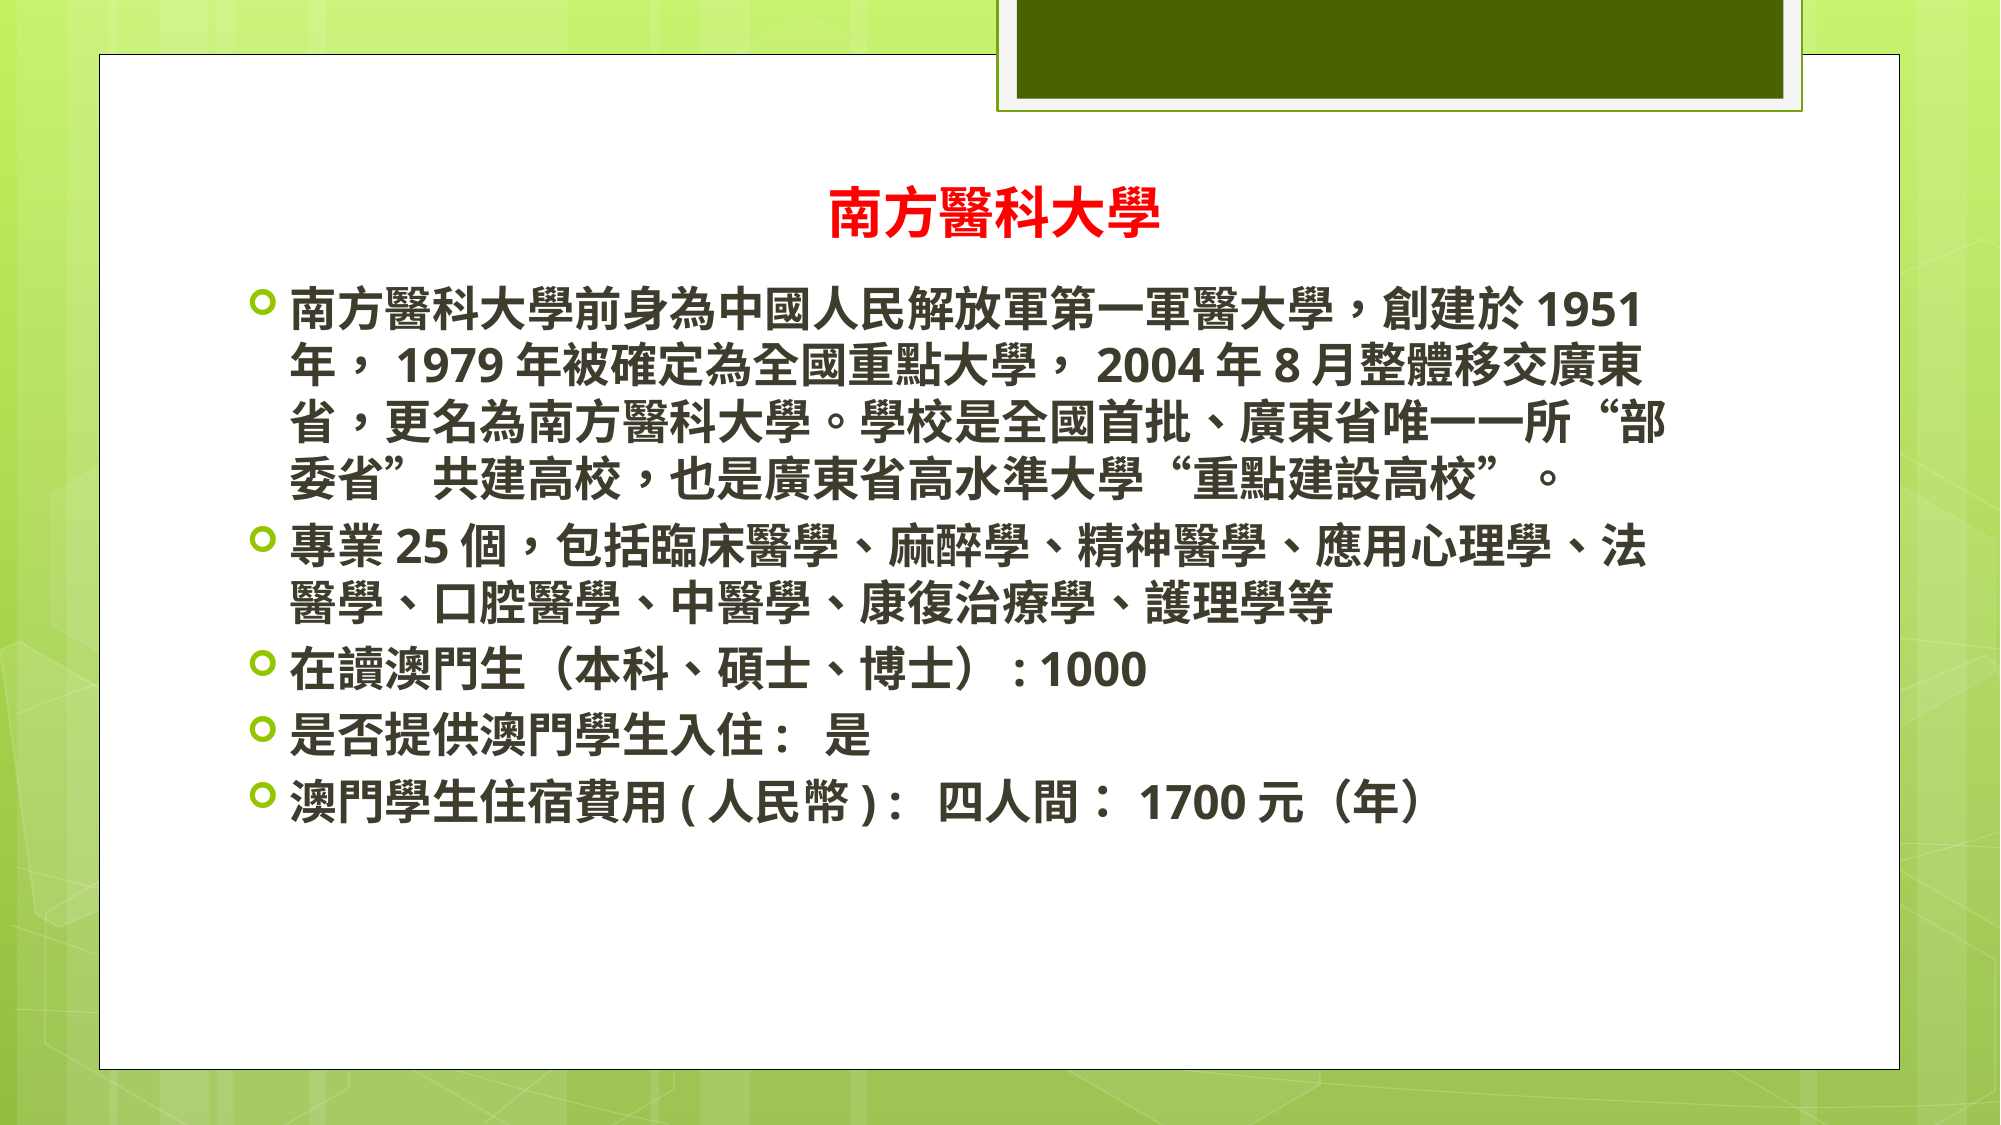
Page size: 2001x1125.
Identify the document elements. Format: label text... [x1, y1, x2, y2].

title 南方醫科大學 [225, 168, 1765, 319]
list 南方醫科大學前身為中國人民解放軍第一軍醫大學，創建於1951年，1979年被確定為全國重點大學，2004年8月整體移交廣東省，更名為南方醫科大學。學校是全國首批、廣東省唯一一所“部委省”共建高校，也是廣東省高水準大學“重點建設高校”。 專業25個，包括臨床醫學、麻醉學、精神醫學、應用心理學、法醫學、口腔醫學、中醫學、康復治療學、護理學等 在讀澳門生（本科、碩士、博士）: 1000 是否提供澳門學生入住: 是 澳門學生住宿費用(人民幣) : 四人間：1700元（年） [221, 271, 1704, 847]
